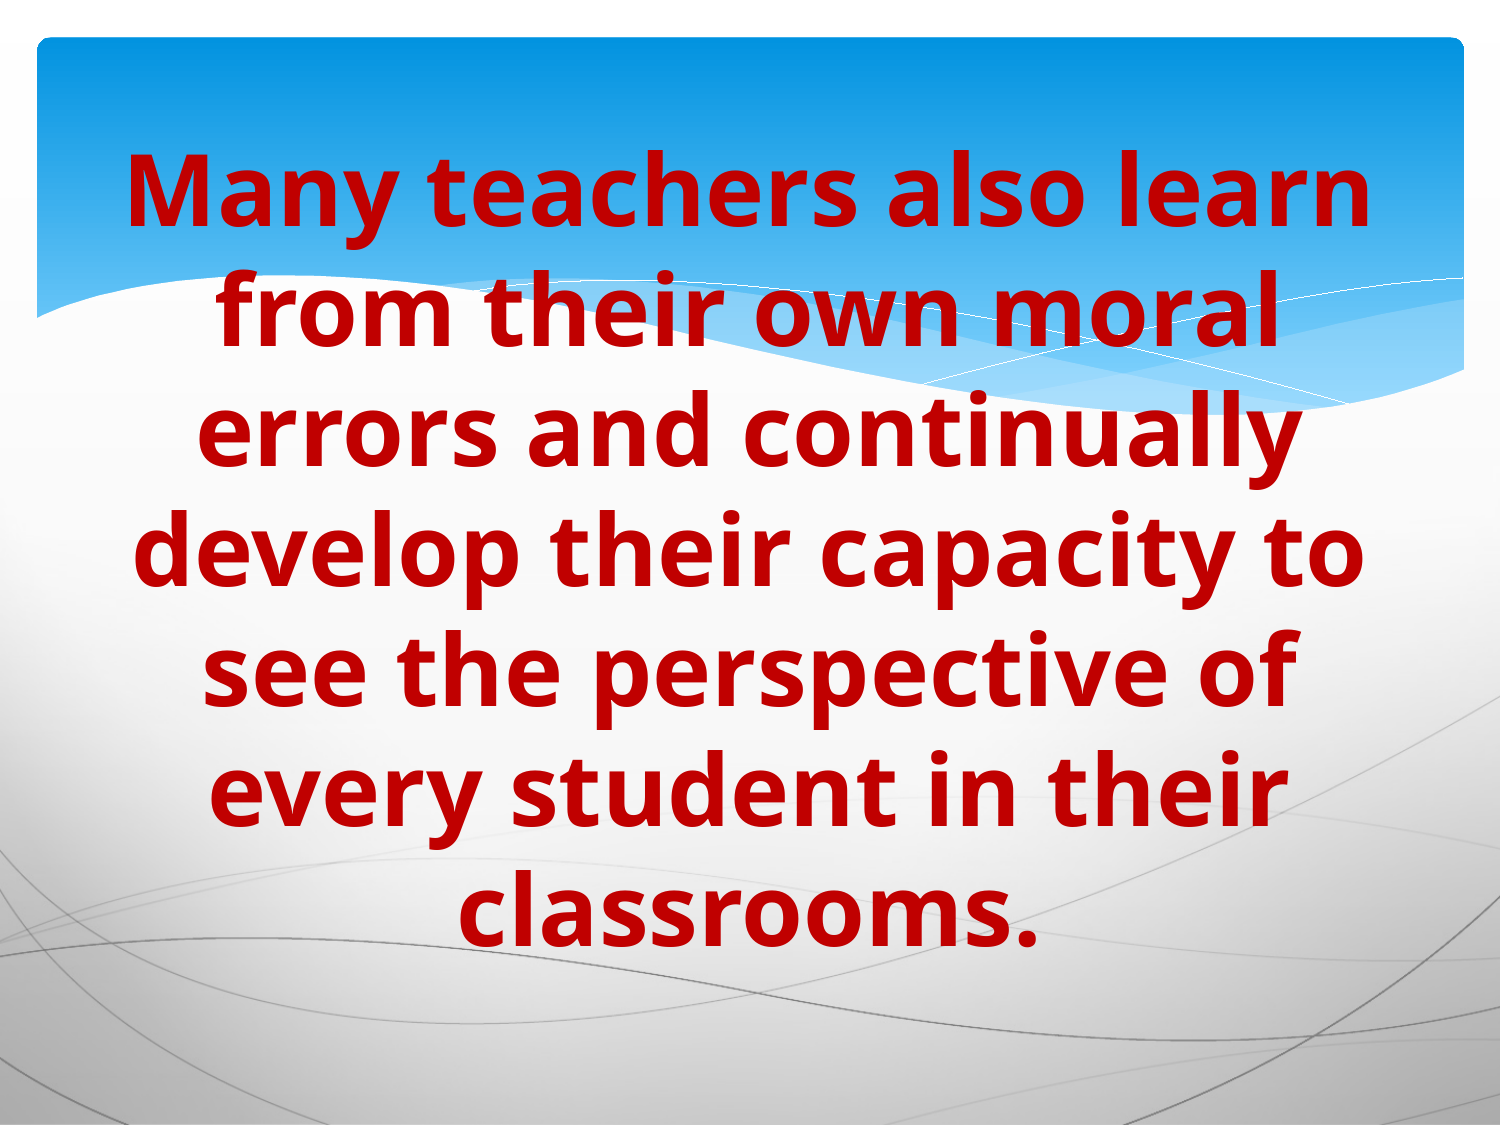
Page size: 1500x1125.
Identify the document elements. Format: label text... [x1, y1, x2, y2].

title Many teachers also learn from their own moral errors and continually develop their capacity to see the perspective of every student in their classrooms. [75, 93, 1425, 1000]
